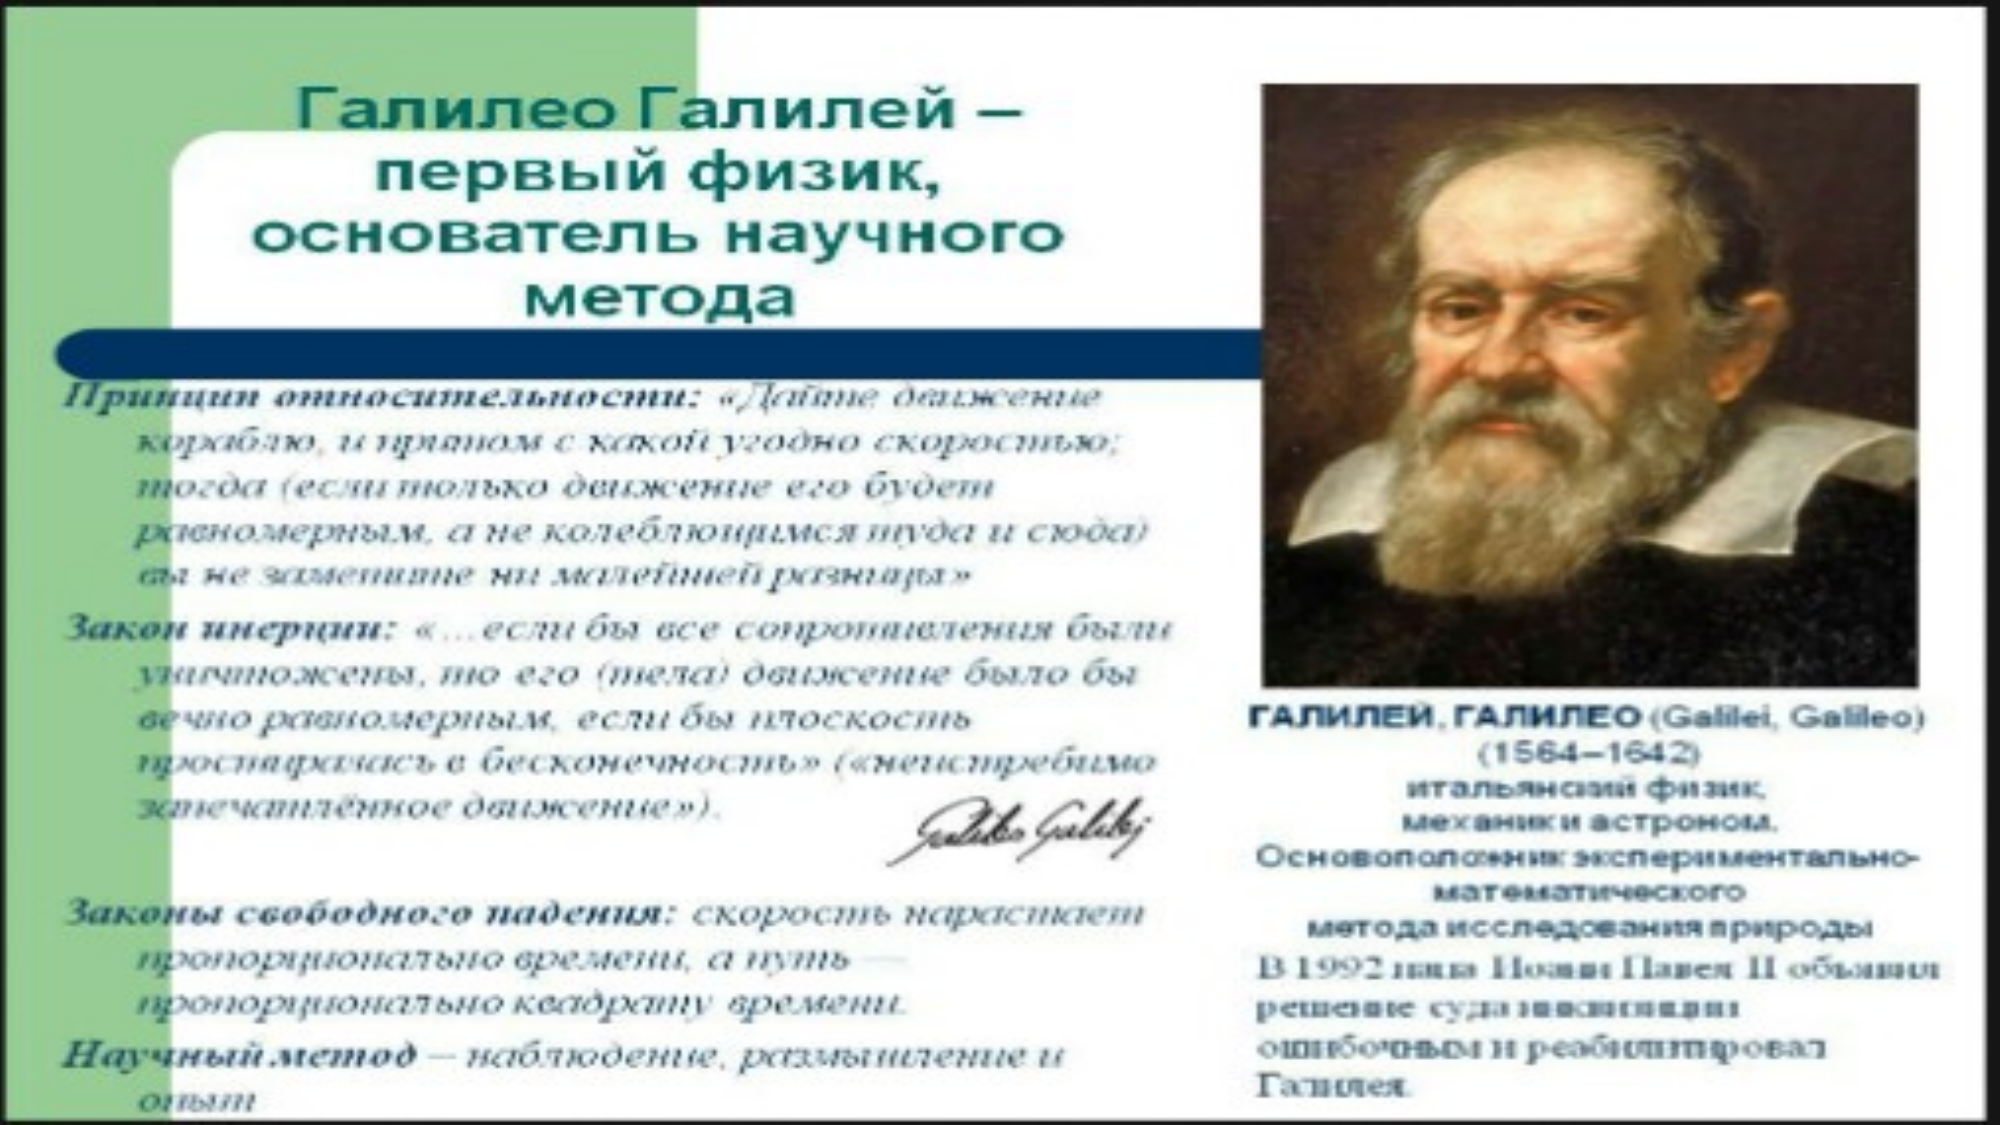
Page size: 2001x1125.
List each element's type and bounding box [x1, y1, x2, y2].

list [0, 0, 2000, 1125]
